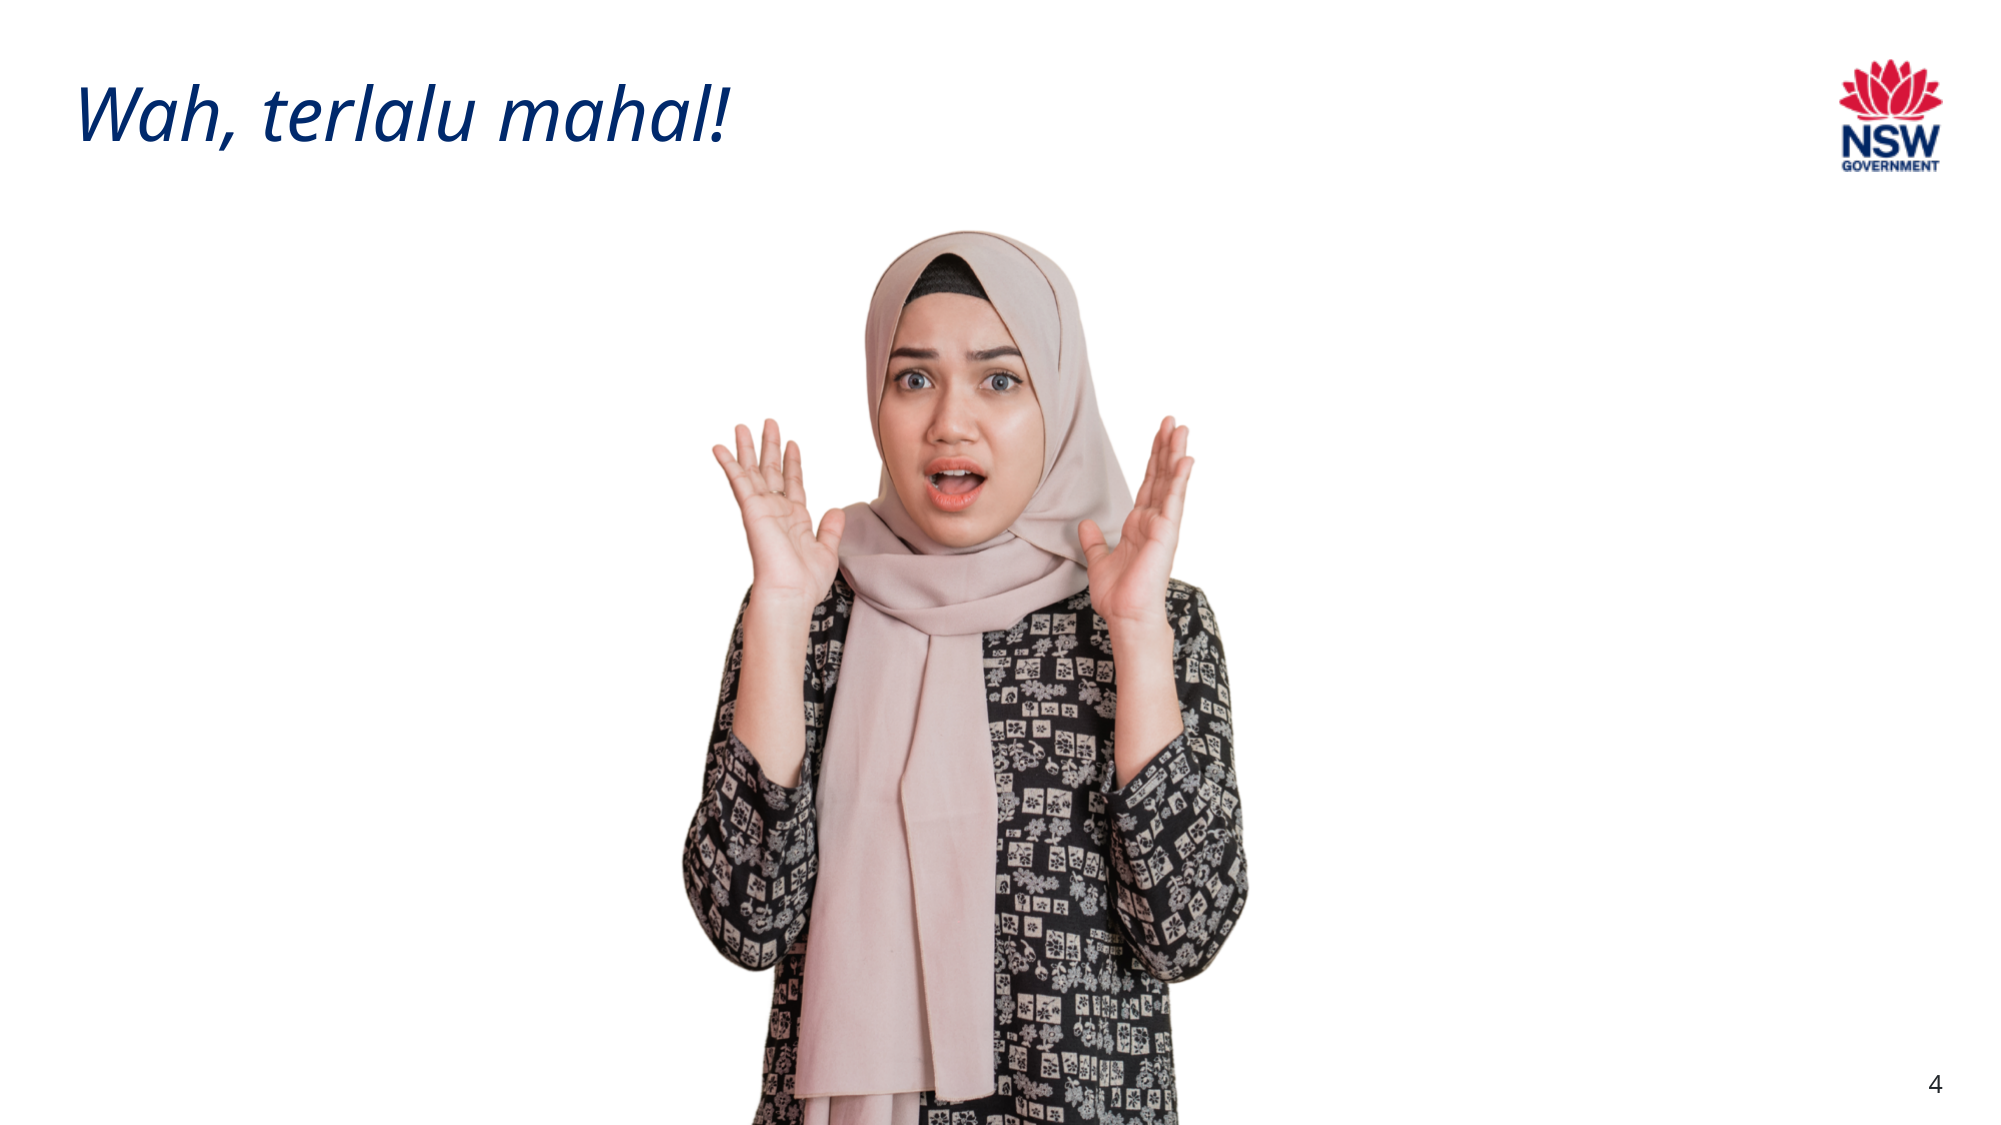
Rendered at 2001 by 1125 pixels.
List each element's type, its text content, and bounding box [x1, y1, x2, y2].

picture [1839, 59, 1943, 172]
title Wah, terlalu mahal! [59, 59, 1713, 262]
slide_number 4 [1824, 1068, 1943, 1099]
picture [180, 174, 1736, 1125]
